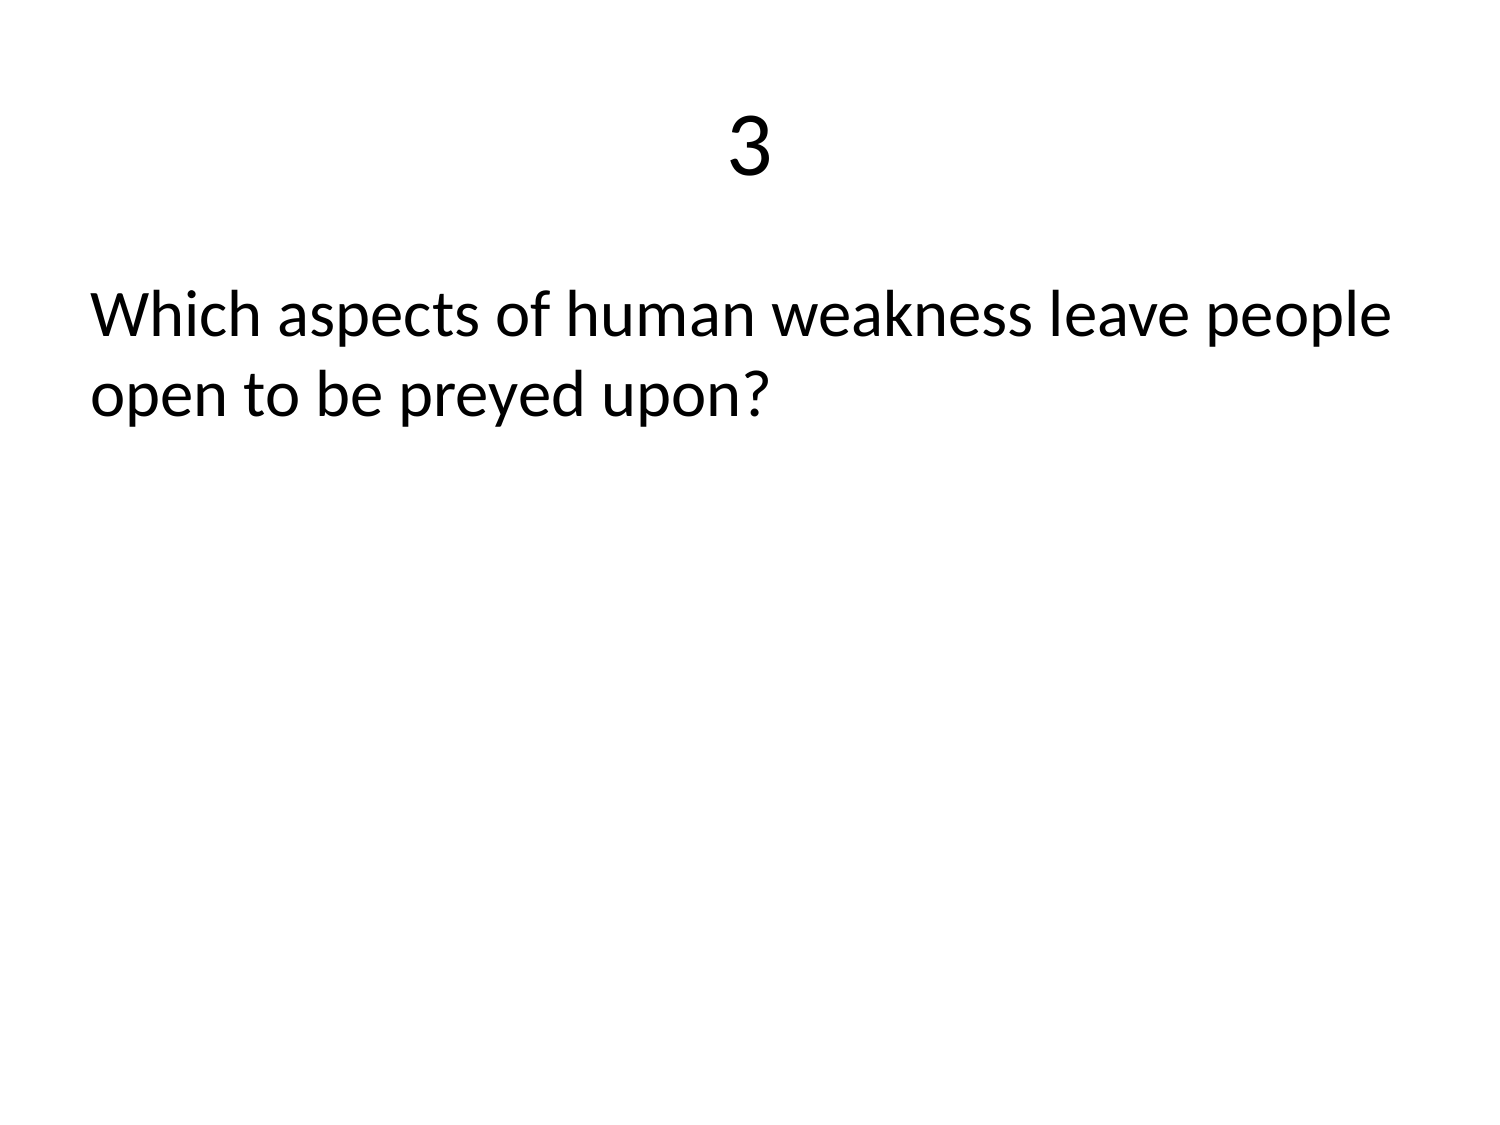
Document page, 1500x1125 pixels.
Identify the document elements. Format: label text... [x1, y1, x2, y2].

title 3 [75, 45, 1425, 233]
list Which aspects of human weakness leave people open to be preyed upon? [75, 262, 1425, 1005]
